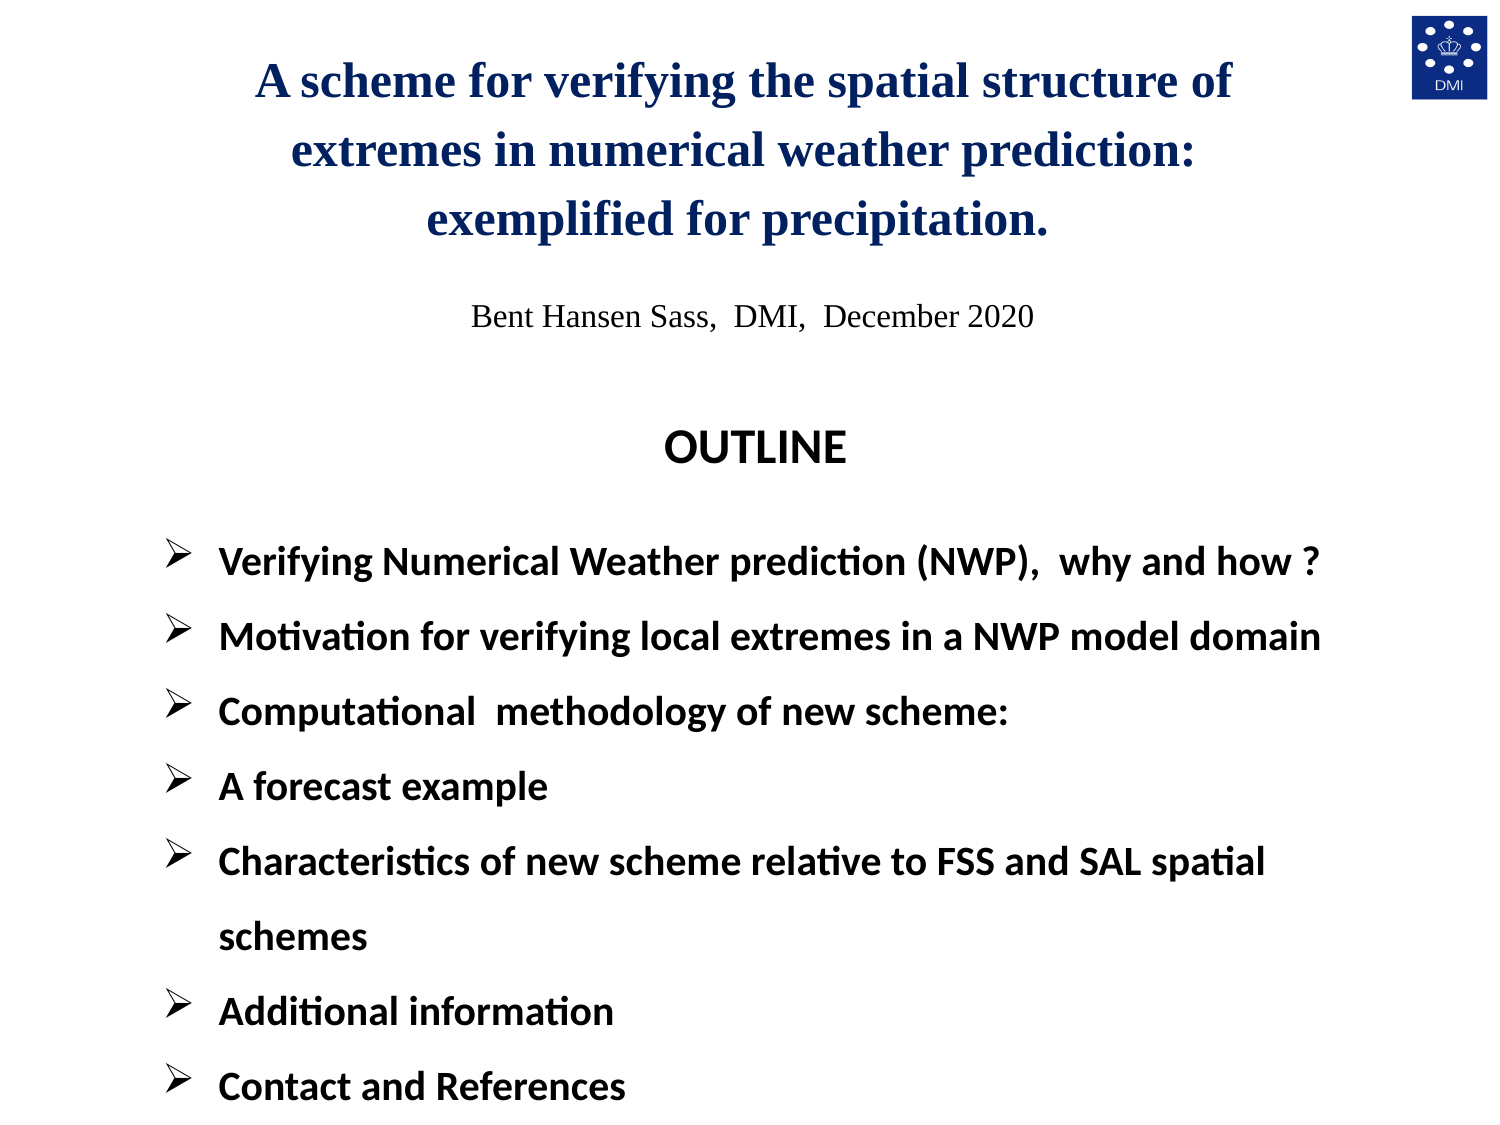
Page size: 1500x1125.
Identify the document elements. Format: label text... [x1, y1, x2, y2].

text_box A scheme for verifying the spatial structure of extremes in numerical weather prediction: exemplified for precipitation. Bent Hansen Sass, DMI, December 2020 [147, 30, 1329, 343]
text_box OUTLINE Verifying Numerical Weather prediction (NWP), why and how ? Motivation for verifying local extremes in a NWP model domain Computational methodology of new scheme: A forecast example Characteristics of new scheme relative to FSS and SAL spatial schemes Additional information Contact and References [147, 346, 1376, 1116]
picture [1411, 15, 1488, 100]
